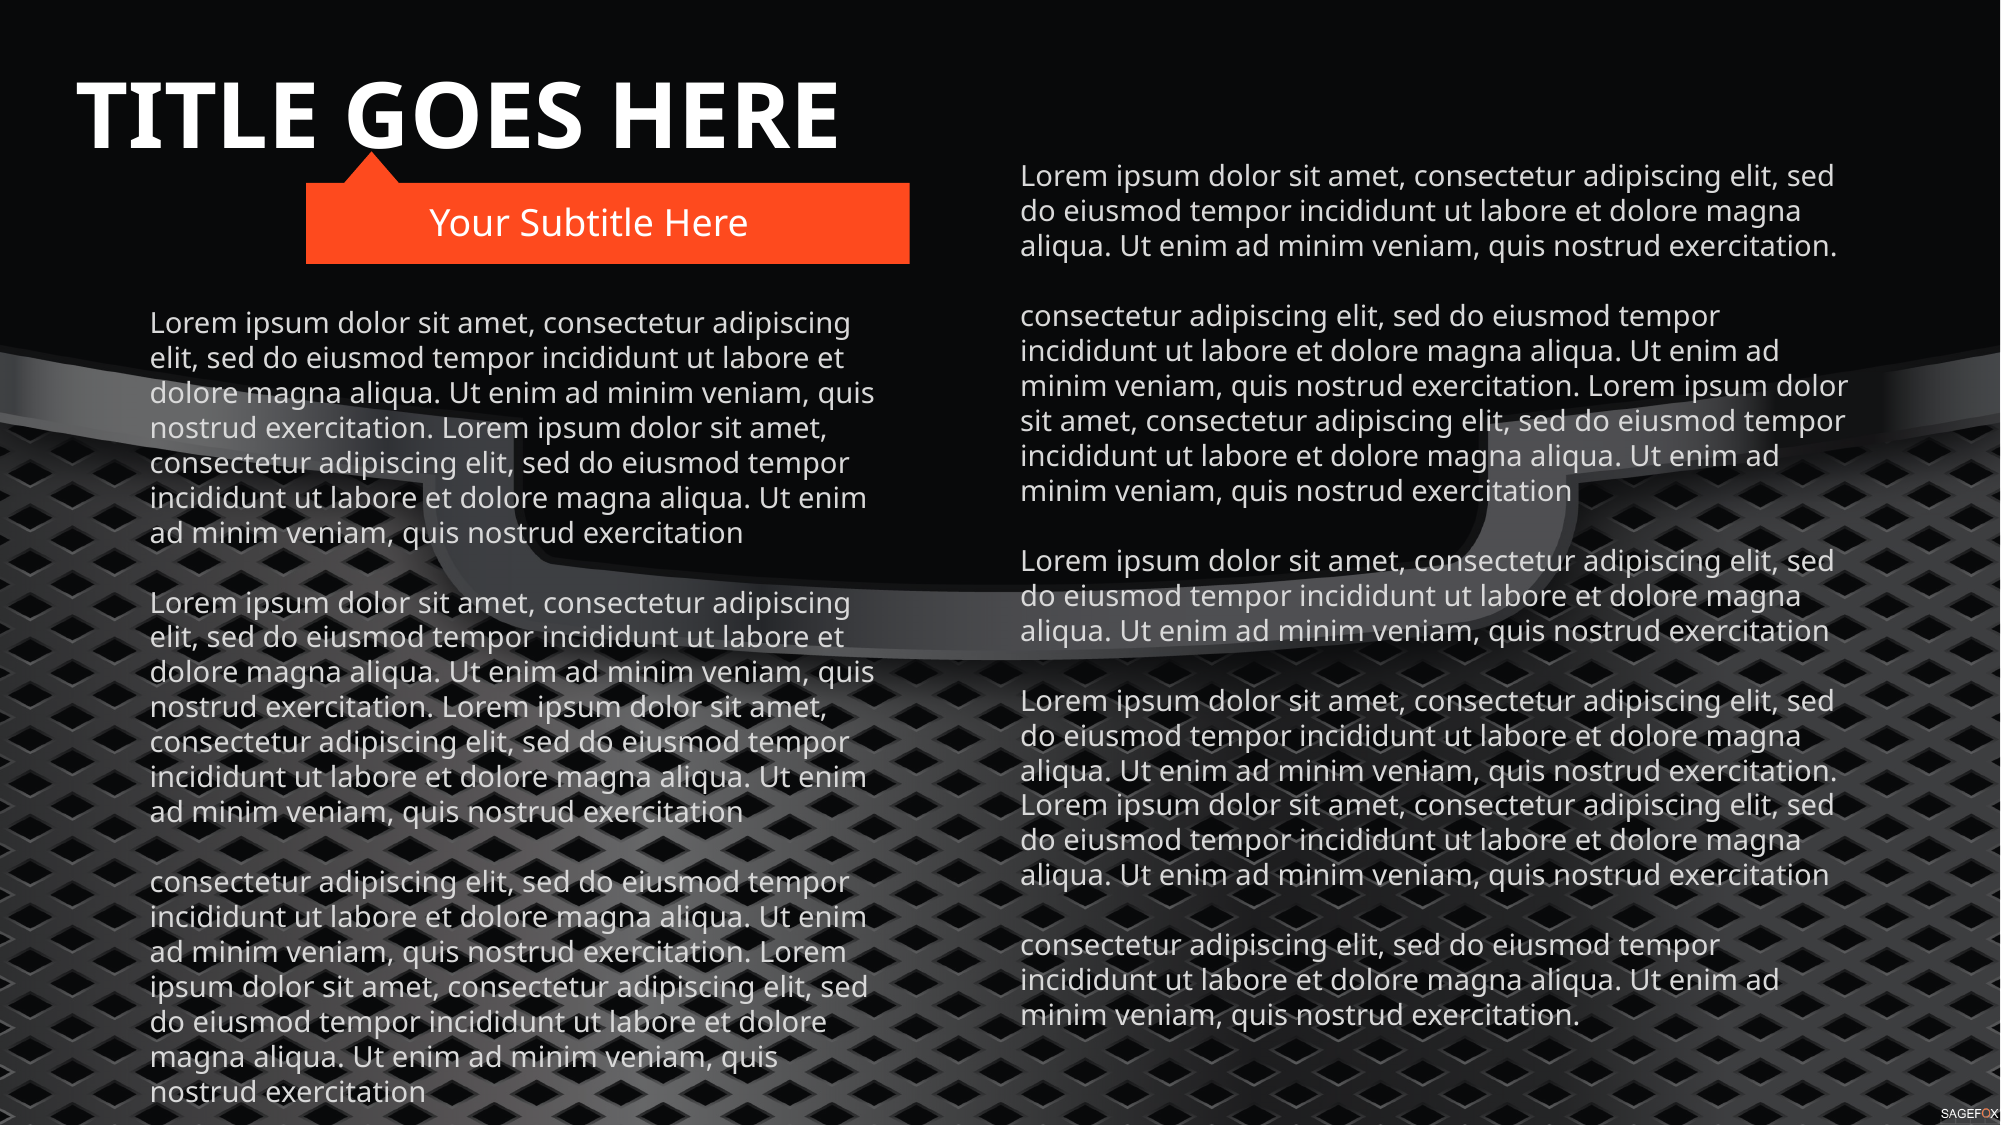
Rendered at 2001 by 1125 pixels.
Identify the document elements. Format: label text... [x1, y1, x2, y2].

text_box TITLE GOES HERE [60, 49, 965, 175]
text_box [306, 151, 910, 264]
text_box Lorem ipsum dolor sit amet, consectetur adipiscing elit, sed do eiusmod tempor incididunt ut labore et dolore magna aliqua. Ut enim ad minim veniam, quis nostrud exercitation. Lorem ipsum dolor sit amet, consectetur adipiscing elit, sed do eiusmod tempor incididunt ut labore et dolore magna aliqua. Ut enim ad minim veniam, quis nostrud exercitation Lorem ipsum dolor sit amet, consectetur adipiscing elit, sed do eiusmod tempor incididunt ut labore et dolore magna aliqua. Ut enim ad minim veniam, quis nostrud exercitation. Lorem ipsum dolor sit amet, consectetur adipiscing elit, sed do eiusmod tempor incididunt ut labore et dolore magna aliqua. Ut enim ad minim veniam, quis nostrud exercitation consectetur adipiscing elit, sed do eiusmod tempor incididunt ut labore et dolore magna aliqua. Ut enim ad minim veniam, quis nostrud exercitation. Lorem ipsum dolor sit amet, consectetur adipiscing elit, sed do eiusmod tempor incididunt ut labore et dolore magna aliqua. Ut enim ad minim veniam, quis nostrud exercitation [134, 296, 897, 1125]
text_box Lorem ipsum dolor sit amet, consectetur adipiscing elit, sed do eiusmod tempor incididunt ut labore et dolore magna aliqua. Ut enim ad minim veniam, quis nostrud exercitation. consectetur adipiscing elit, sed do eiusmod tempor incididunt ut labore et dolore magna aliqua. Ut enim ad minim veniam, quis nostrud exercitation. Lorem ipsum dolor sit amet, consectetur adipiscing elit, sed do eiusmod tempor incididunt ut labore et dolore magna aliqua. Ut enim ad minim veniam, quis nostrud exercitation Lorem ipsum dolor sit amet, consectetur adipiscing elit, sed do eiusmod tempor incididunt ut labore et dolore magna aliqua. Ut enim ad minim veniam, quis nostrud exercitation Lorem ipsum dolor sit amet, consectetur adipiscing elit, sed do eiusmod tempor incididunt ut labore et dolore magna aliqua. Ut enim ad minim veniam, quis nostrud exercitation. Lorem ipsum dolor sit amet, consectetur adipiscing elit, sed do eiusmod tempor incididunt ut labore et dolore magna aliqua. Ut enim ad minim veniam, quis nostrud exercitation consectetur adipiscing elit, sed do eiusmod tempor incididunt ut labore et dolore magna aliqua. Ut enim ad minim veniam, quis nostrud exercitation. [1005, 150, 1876, 1039]
picture [0, 0, 2001, 1125]
